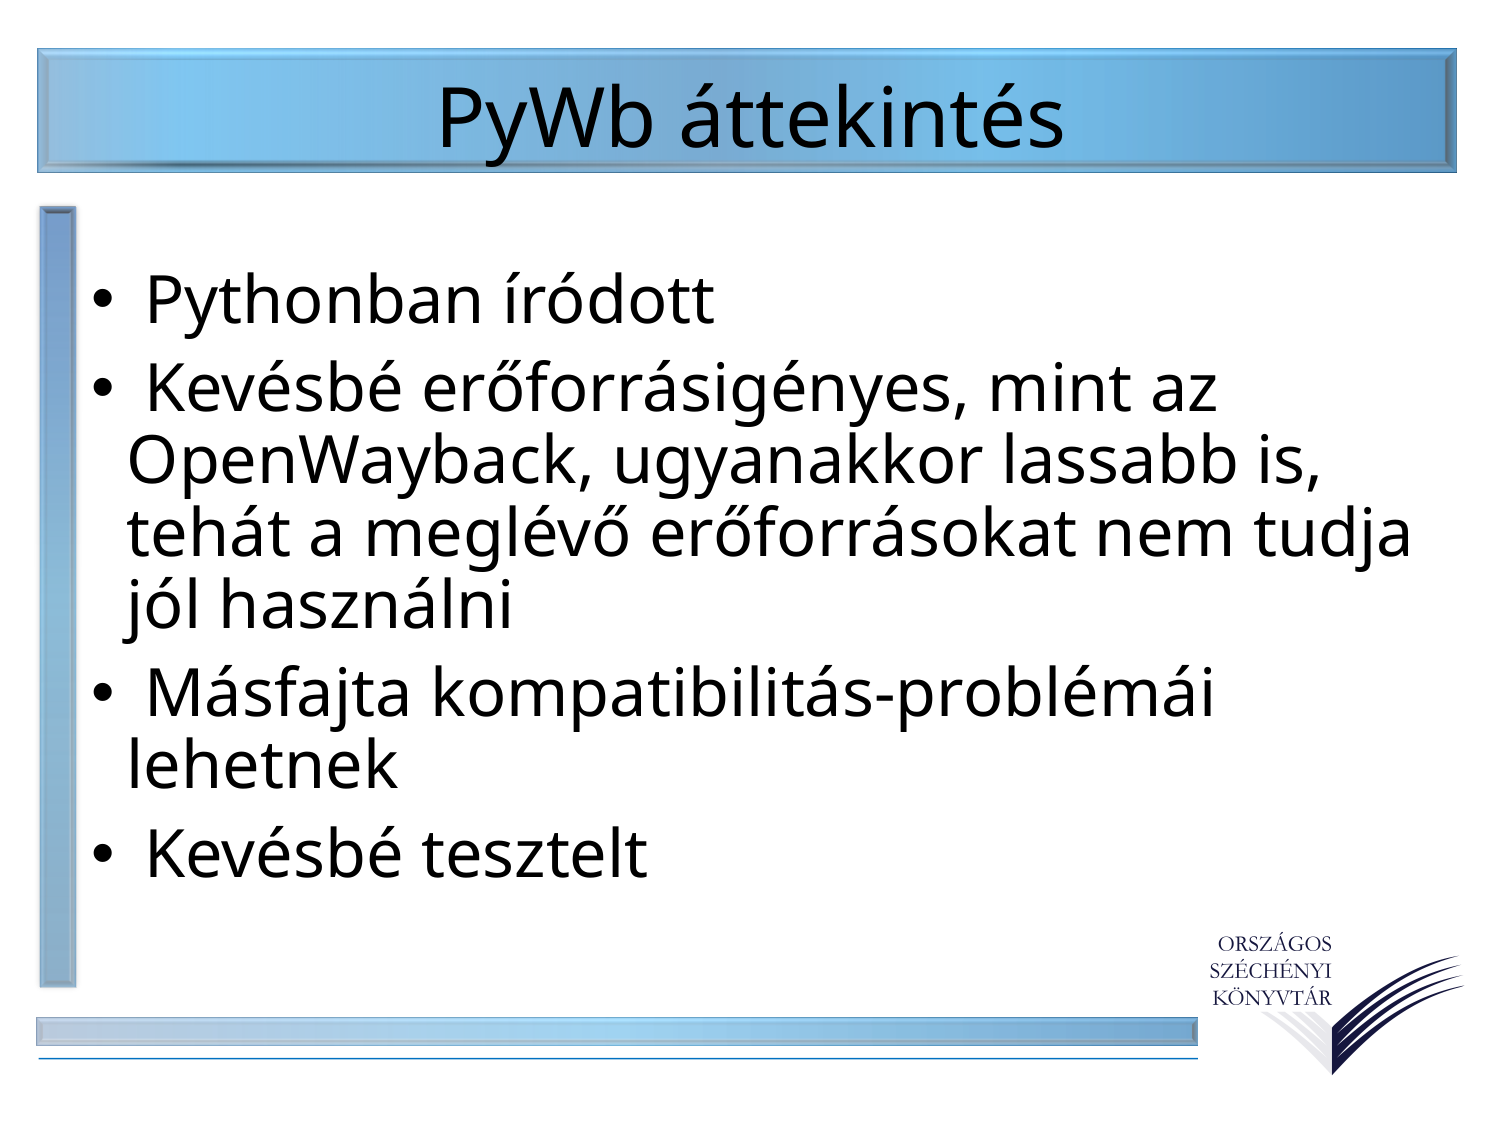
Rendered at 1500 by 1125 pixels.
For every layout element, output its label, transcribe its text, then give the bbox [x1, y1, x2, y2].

picture [29, 196, 76, 998]
picture [34, 918, 1471, 1083]
text_box Pythonban íródott Kevésbé erőforrásigényes, mint az OpenWayback, ugyanakkor lassabb is, tehát a meglévő erőforrásokat nem tudja jól használni Másfajta kompatibilitás-problémái lehetnek Kevésbé tesztelt [76, 196, 1470, 1011]
picture [35, 46, 1459, 175]
text_box PyWb áttekintés [76, 54, 1427, 174]
